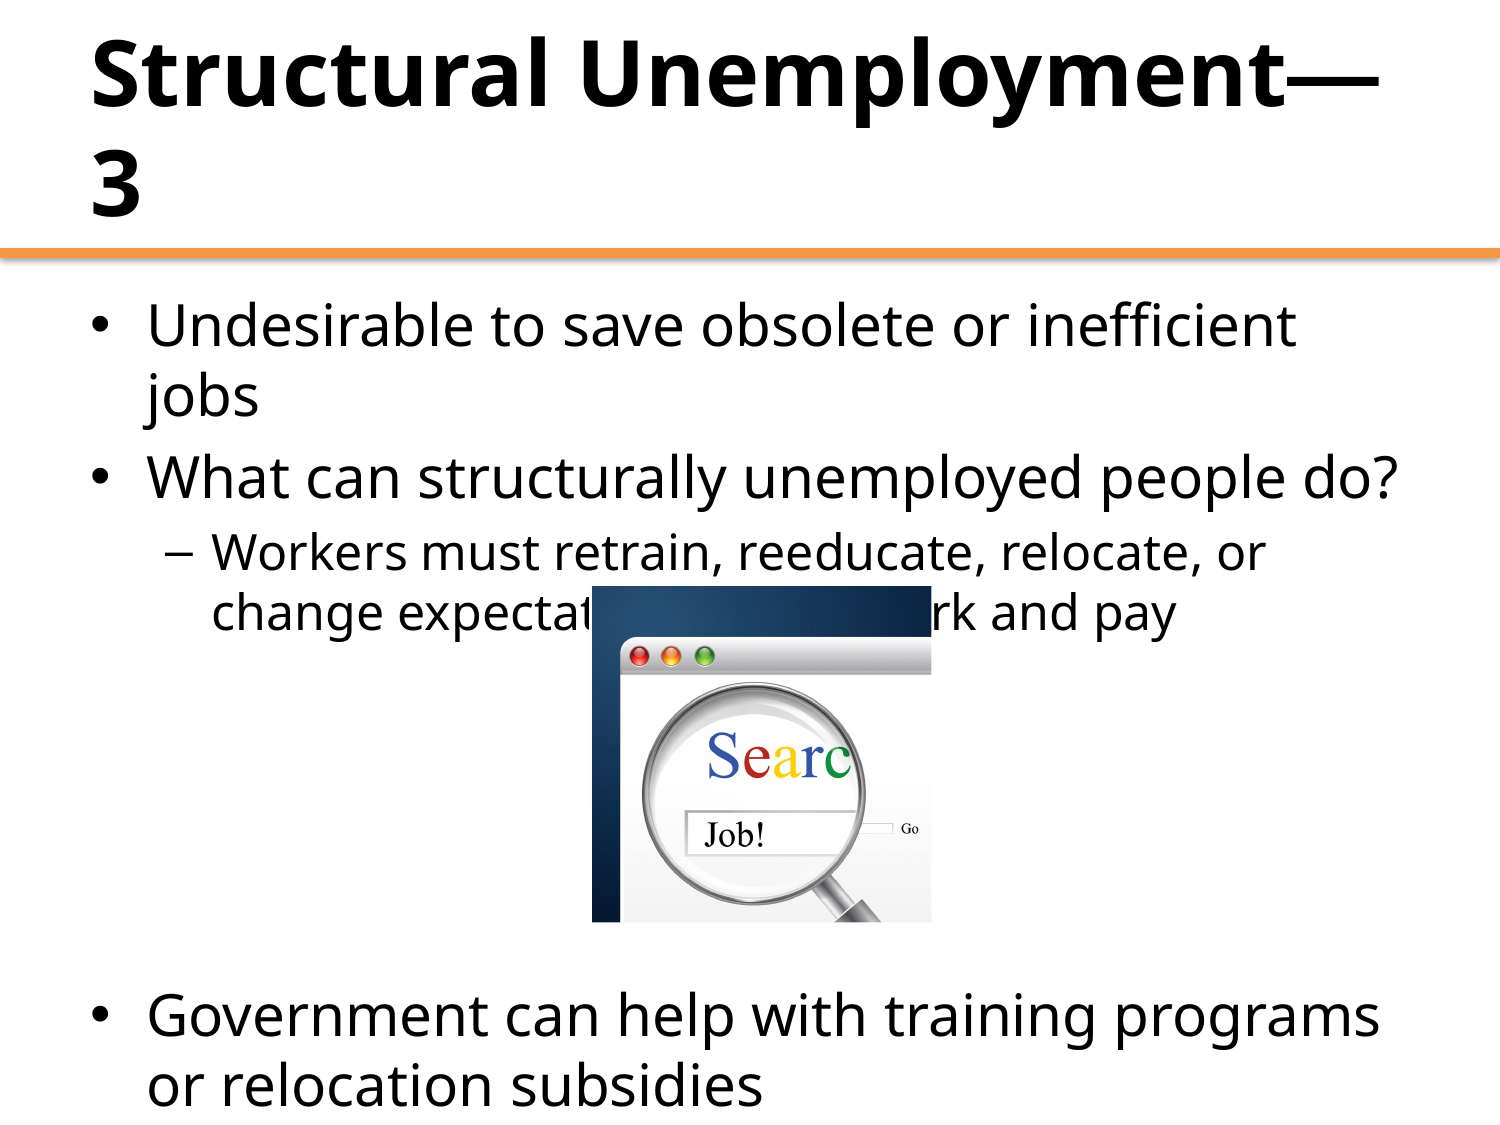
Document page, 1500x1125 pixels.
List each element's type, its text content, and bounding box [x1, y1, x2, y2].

list Undesirable to save obsolete or inefficient jobs What can structurally unemployed people do? Workers must retrain, reeducate, relocate, or change expectations about work and pay Government can help with training programs or relocation subsidies [75, 280, 1425, 1085]
picture [589, 583, 934, 925]
title Structural Unemployment—3 [75, 0, 1425, 251]
